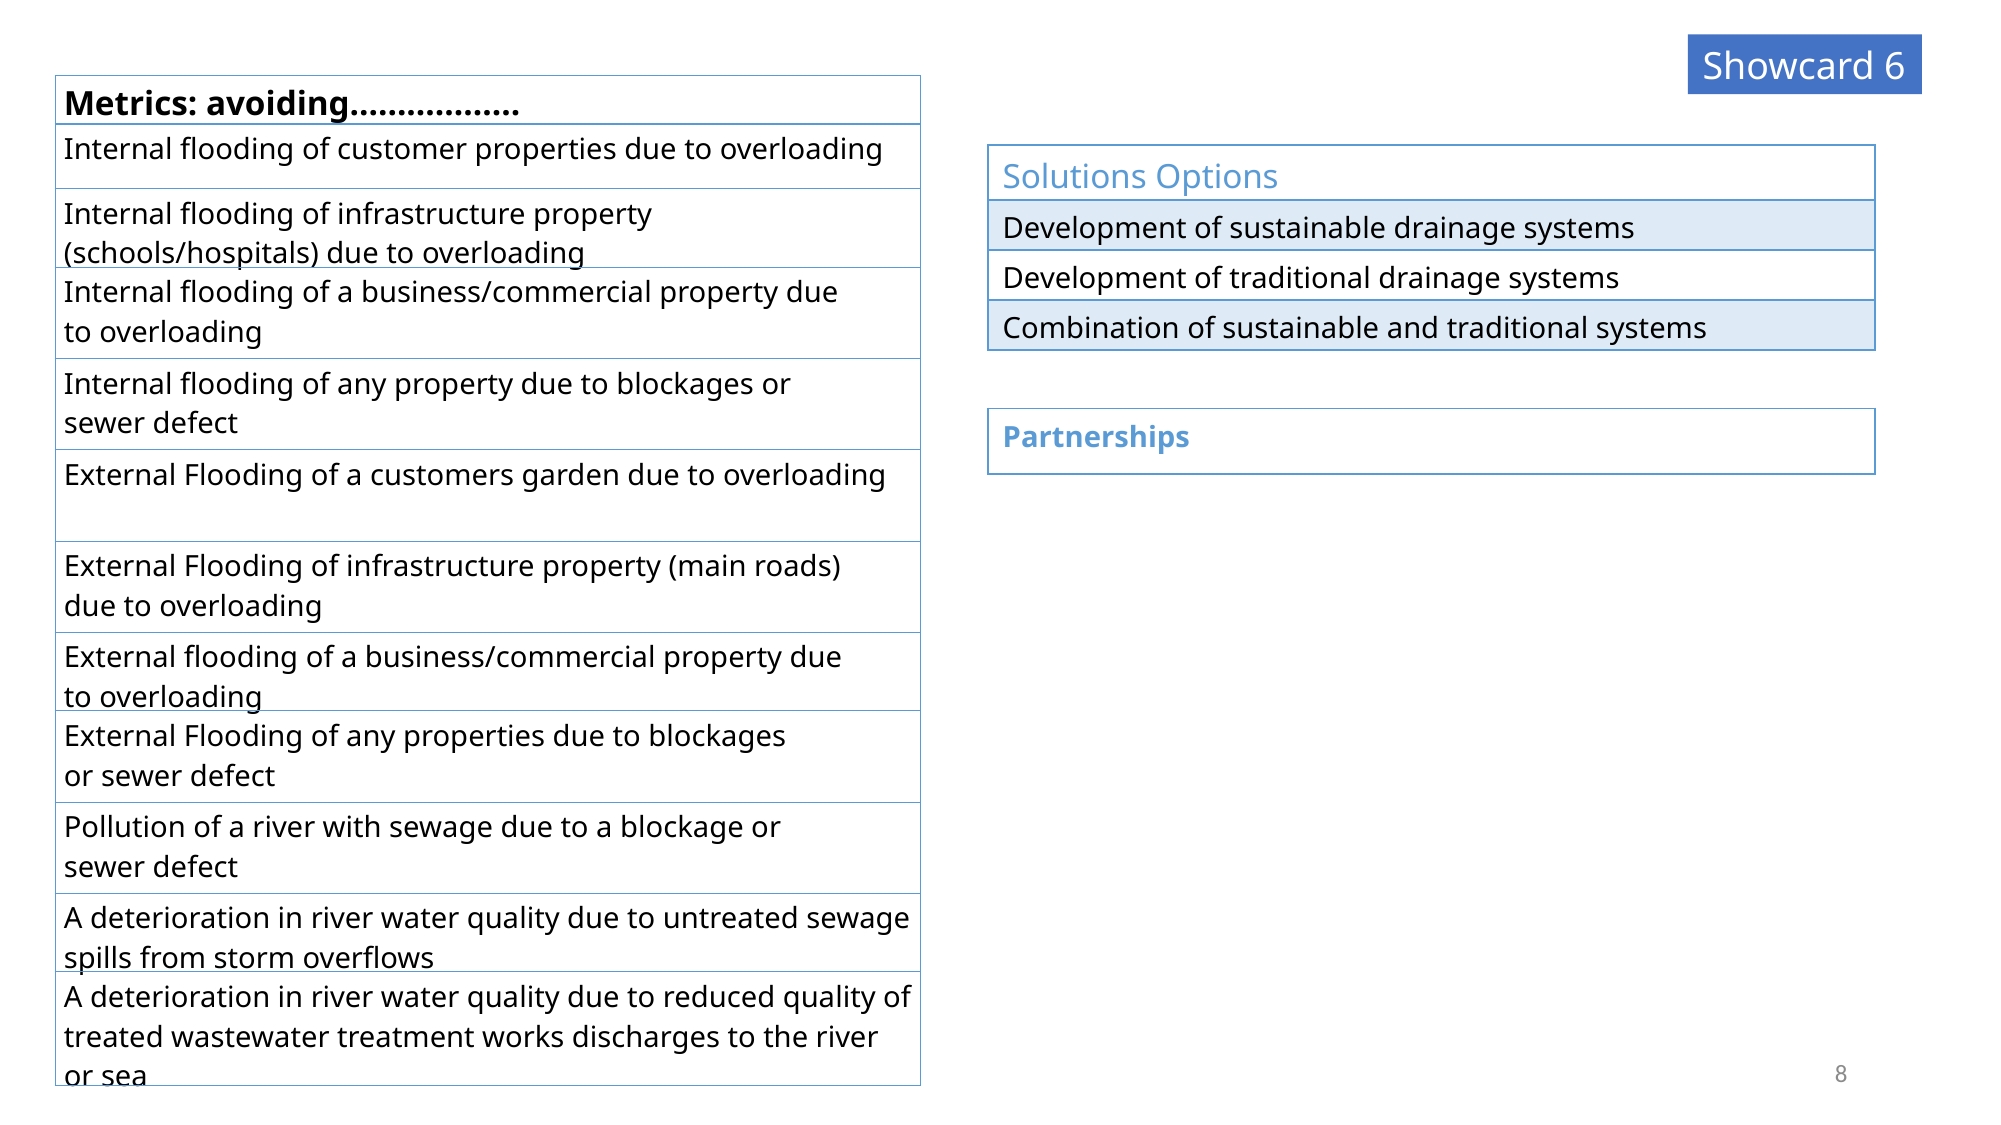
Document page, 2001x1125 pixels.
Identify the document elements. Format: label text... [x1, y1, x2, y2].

table_header Partnerships [989, 409, 1874, 473]
table_cell Internal flooding of a business/commercial property due to overloading​ [56, 268, 920, 358]
table_cell Internal flooding of customer properties due to overloading ​ [56, 125, 920, 188]
table_cell A deterioration in river water quality due to reduced quality of treated wastewater treatment works discharges to the river or sea​ [56, 972, 920, 1085]
table_cell External Flooding of a customers garden due to overloading​ [56, 450, 920, 541]
table_cell External flooding of a business/commercial property due to overloading​ [56, 633, 920, 710]
table_cell Internal flooding of any property due to blockages or sewer defect​ [56, 359, 920, 449]
table_header Metrics: avoiding………………​ [56, 76, 112, 123]
table_cell External Flooding of any properties due to blockages or sewer defect​ [56, 711, 920, 802]
table_cell Pollution of a river with sewage due to a blockage or sewer defect​ [56, 803, 920, 893]
table_cell Development of traditional drainage systems [989, 251, 1874, 299]
table_cell Internal flooding of infrastructure property (schools/hospitals) due to overloading​ [56, 189, 920, 267]
table_cell A deterioration in river water quality due to untreated sewage spills from storm overflows​ [56, 894, 920, 971]
text_box Showcard 6 [1687, 34, 1922, 67]
table_cell Development of sustainable drainage systems [989, 201, 1874, 249]
slide_number 8 [1412, 1042, 1863, 1103]
table_header Solutions Options [989, 173, 1874, 199]
text_box [112, 67, 2000, 173]
table_cell Combination of sustainable and traditional systems [989, 301, 1874, 349]
table_cell External Flooding of infrastructure property (main roads) due to overloading​ [56, 542, 920, 632]
